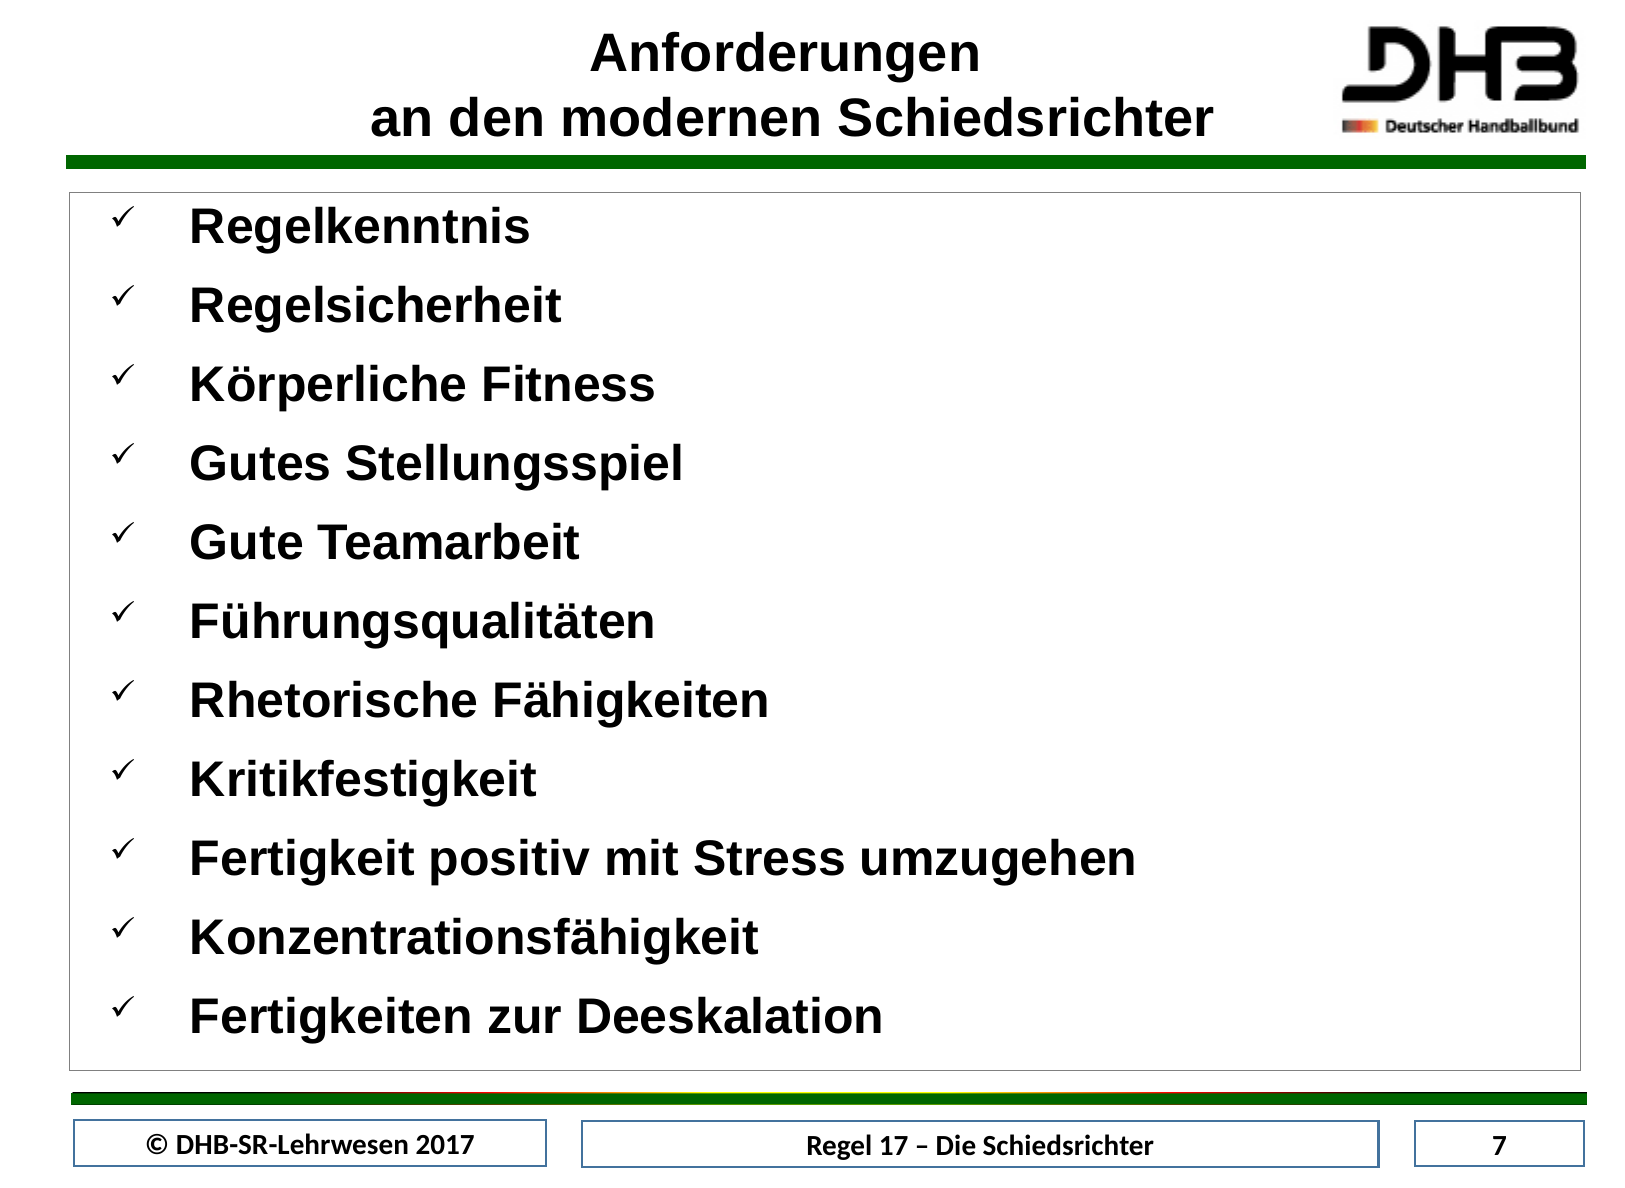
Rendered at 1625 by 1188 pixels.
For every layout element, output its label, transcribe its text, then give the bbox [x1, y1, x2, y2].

picture [1321, 0, 1599, 142]
text_box Anforderungen an den modernen Schiedsrichter [335, 8, 1252, 157]
text_box Regelkenntnis Regelsicherheit Körperliche Fitness Gutes Stellungsspiel Gute Teamarbeit Führungsqualitäten Rhetorische Fähigkeiten Kritikfestigkeit Fertigkeit positiv mit Stress umzugehen Konzentrationsfähigkeit Fertigkeiten zur Deeskalation [69, 192, 1581, 1071]
